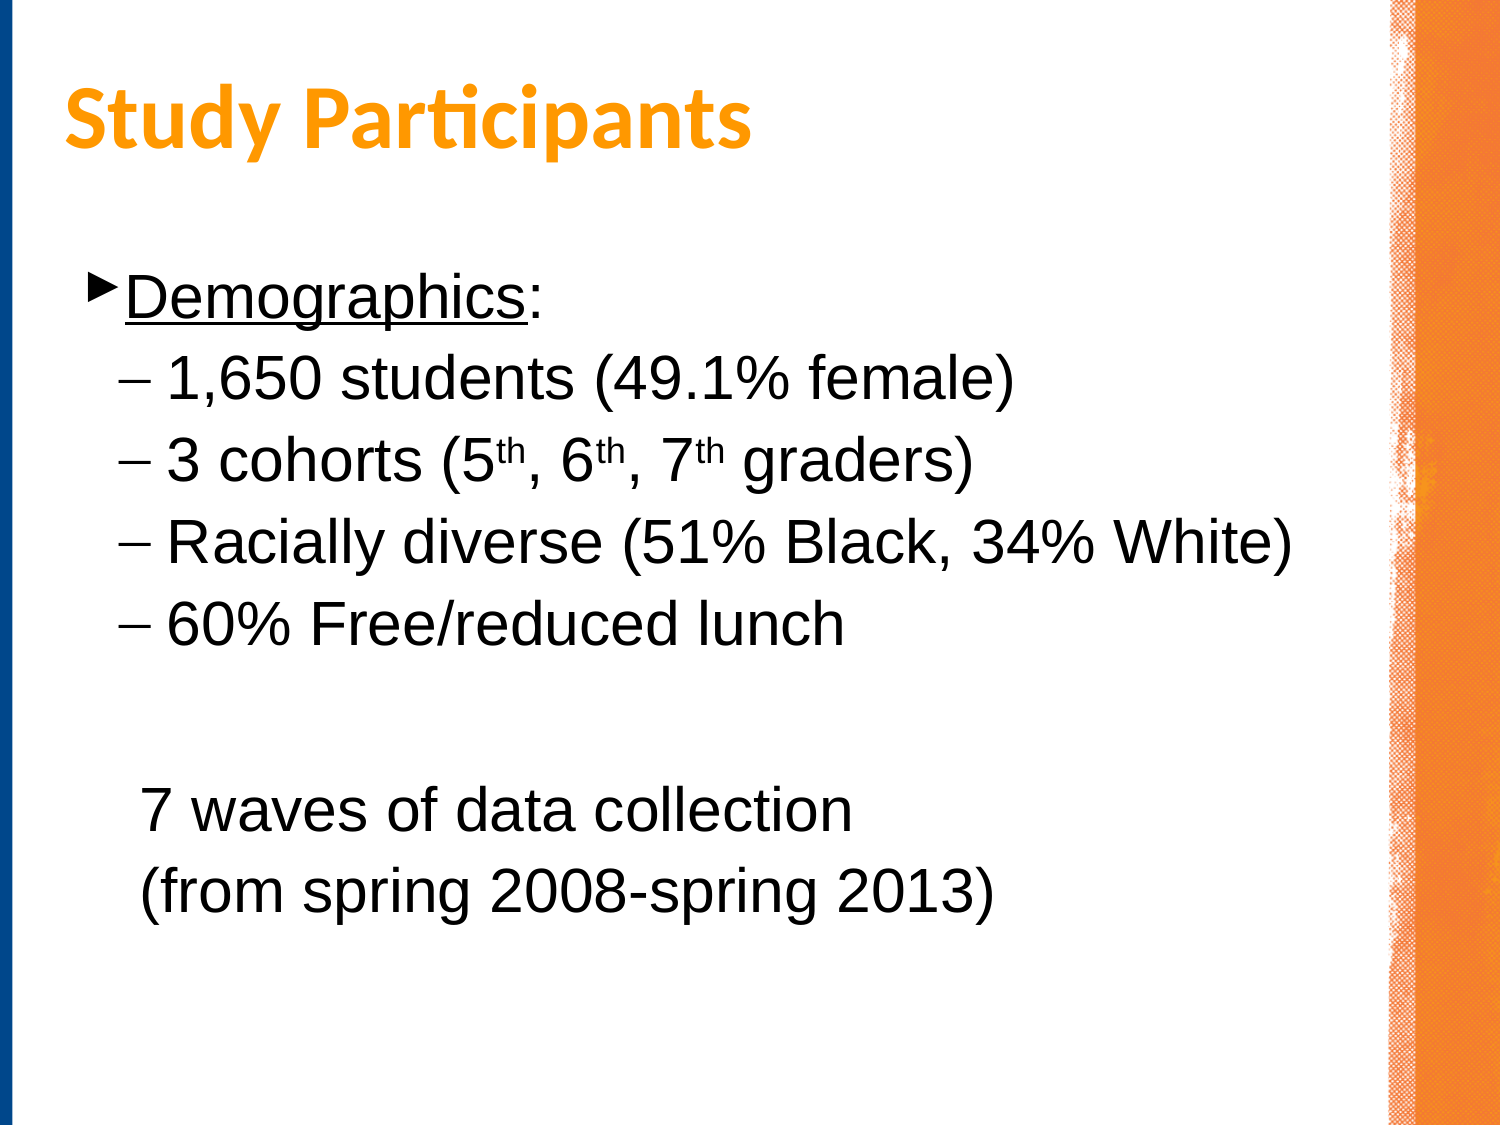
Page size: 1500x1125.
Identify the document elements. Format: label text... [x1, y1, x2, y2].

list Demographics: 1,650 students (49.1% female) 3 cohorts (5th, 6th, 7th graders) Racially diverse (51% Black, 34% White) 60% Free/reduced lunch 7 waves of data collection (from spring 2008-spring 2013) [50, 248, 1338, 1011]
title Study Participants [50, 50, 1338, 163]
